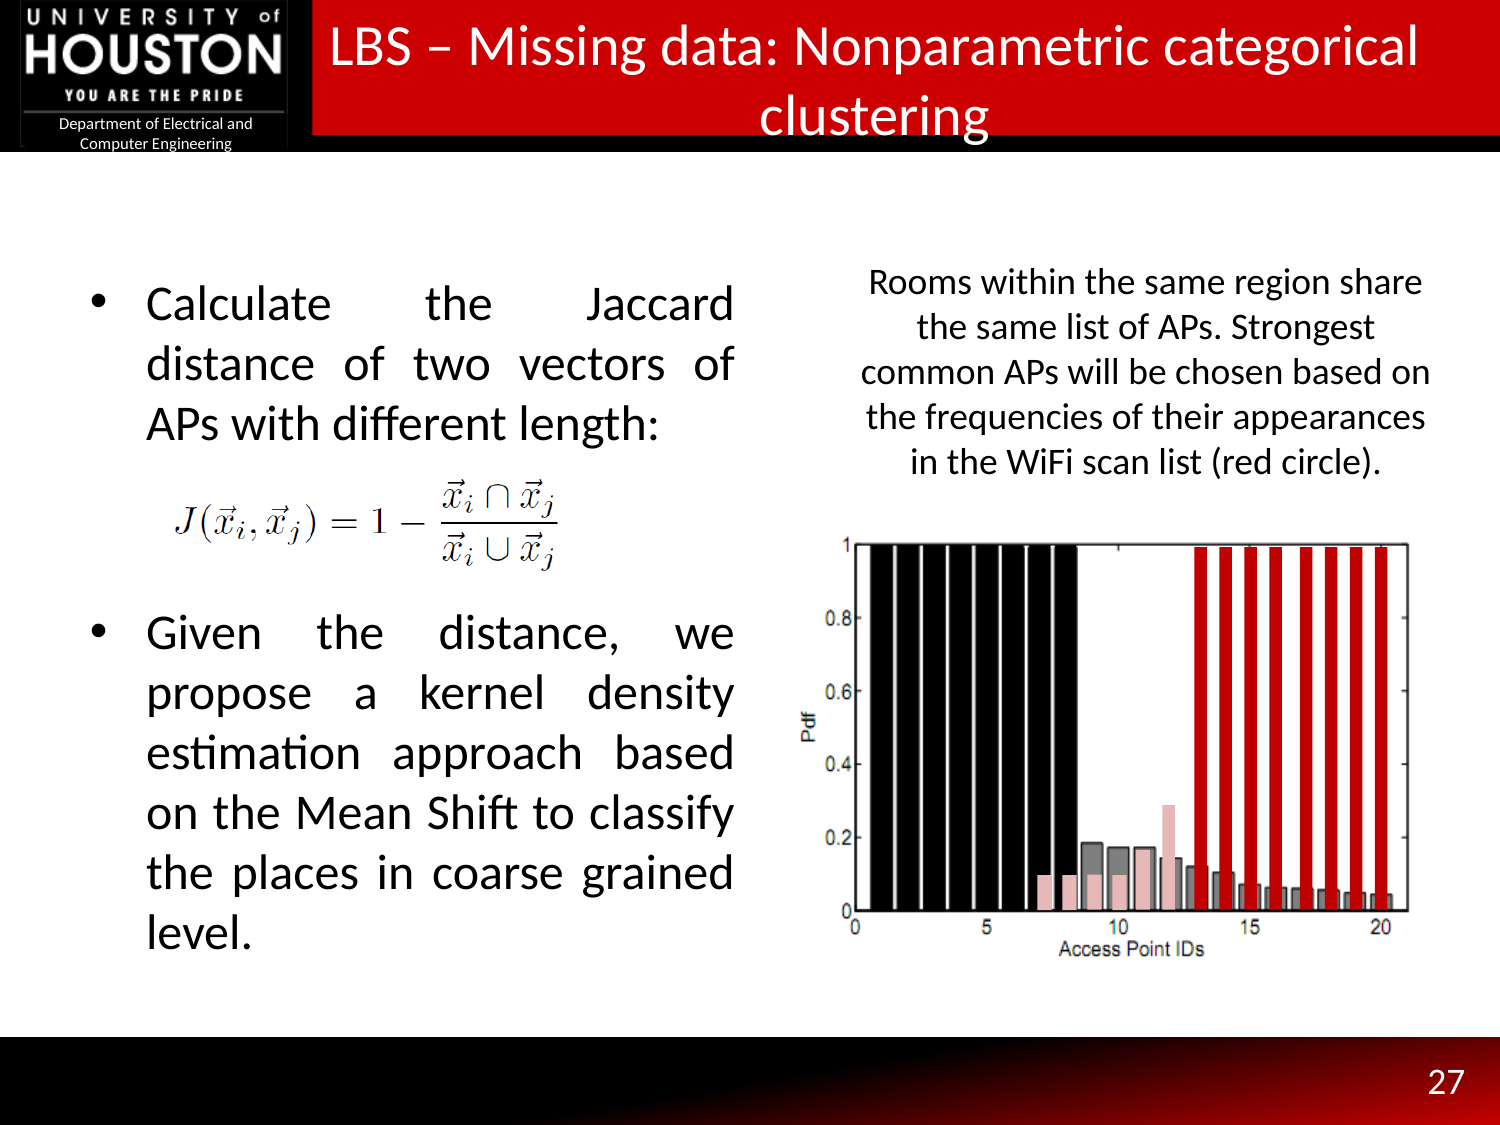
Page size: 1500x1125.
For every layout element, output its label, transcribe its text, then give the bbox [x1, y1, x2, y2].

picture [787, 524, 1426, 973]
title LBS – Missing data: Nonparametric categorical clustering [200, 0, 1500, 188]
picture [162, 474, 563, 580]
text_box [1037, 546, 1388, 911]
slide_number 27 [1412, 1050, 1488, 1110]
picture [20, 0, 200, 147]
text_box Rooms within the same region share the same list of APs. Strongest common APs will be chosen based on the frequencies of their appearances in the WiFi scan list (red circle). [842, 249, 1450, 490]
list Calculate the Jaccard distance of two vectors of APs with different length: Given the distance, we propose a kernel density estimation approach based on the Mean Shift to classify the places in coarse grained level. [75, 262, 750, 1005]
